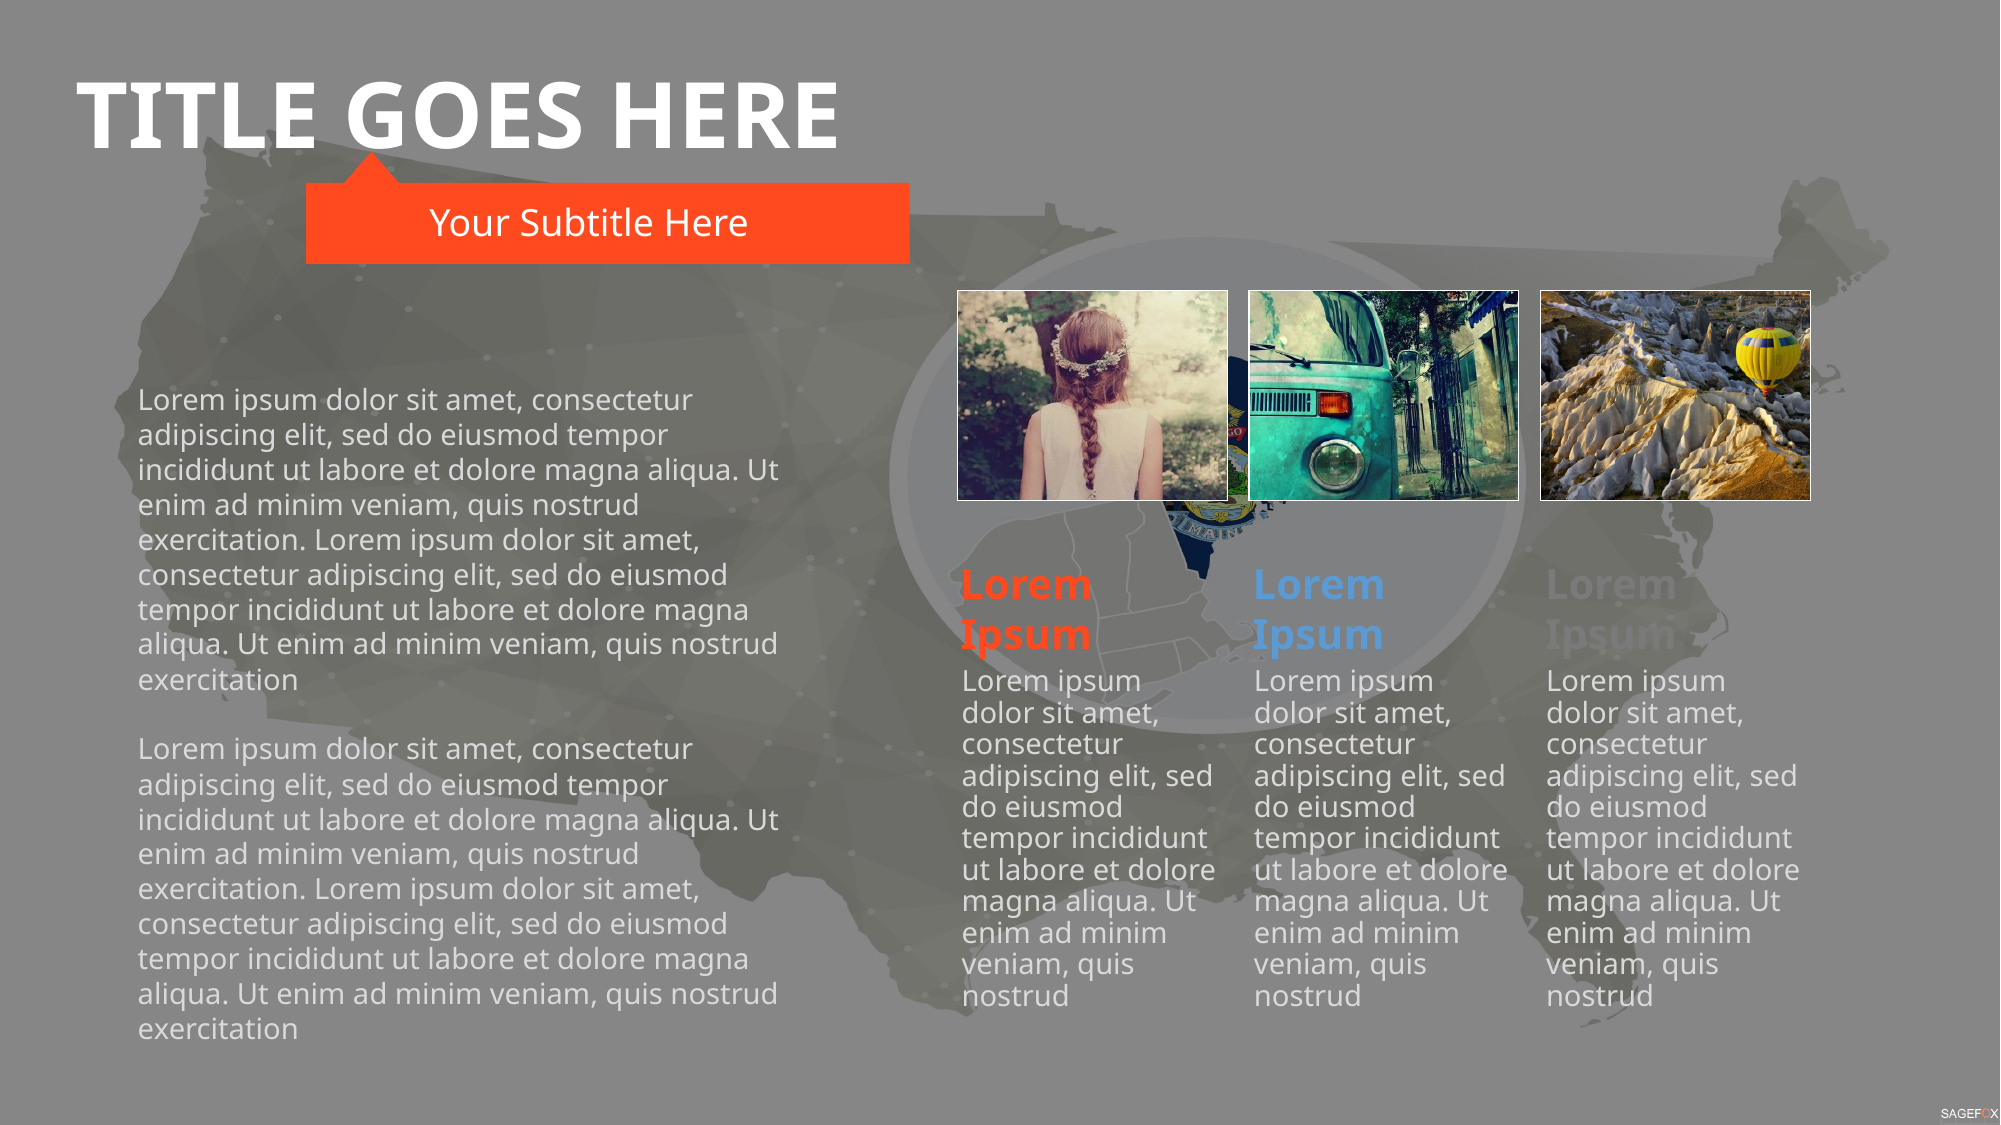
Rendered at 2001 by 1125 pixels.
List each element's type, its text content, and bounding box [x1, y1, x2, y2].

text_box [1248, 290, 1520, 502]
text_box [1540, 290, 1812, 502]
text_box TITLE GOES HERE [60, 49, 965, 175]
text_box [956, 290, 1228, 502]
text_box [306, 151, 910, 264]
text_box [1237, 550, 1515, 1000]
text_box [945, 550, 1223, 1000]
text_box Lorem ipsum dolor sit amet, consectetur adipiscing elit, sed do eiusmod tempor incididunt ut labore et dolore magna aliqua. Ut enim ad minim veniam, quis nostrud exercitation. Lorem ipsum dolor sit amet, consectetur adipiscing elit, sed do eiusmod tempor incididunt ut labore et dolore magna aliqua. Ut enim ad minim veniam, quis nostrud exercitation Lorem ipsum dolor sit amet, consectetur adipiscing elit, sed do eiusmod tempor incididunt ut labore et dolore magna aliqua. Ut enim ad minim veniam, quis nostrud exercitation. Lorem ipsum dolor sit amet, consectetur adipiscing elit, sed do eiusmod tempor incididunt ut labore et dolore magna aliqua. Ut enim ad minim veniam, quis nostrud exercitation [122, 373, 798, 1125]
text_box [1530, 550, 1807, 1000]
picture [0, 0, 2001, 1125]
